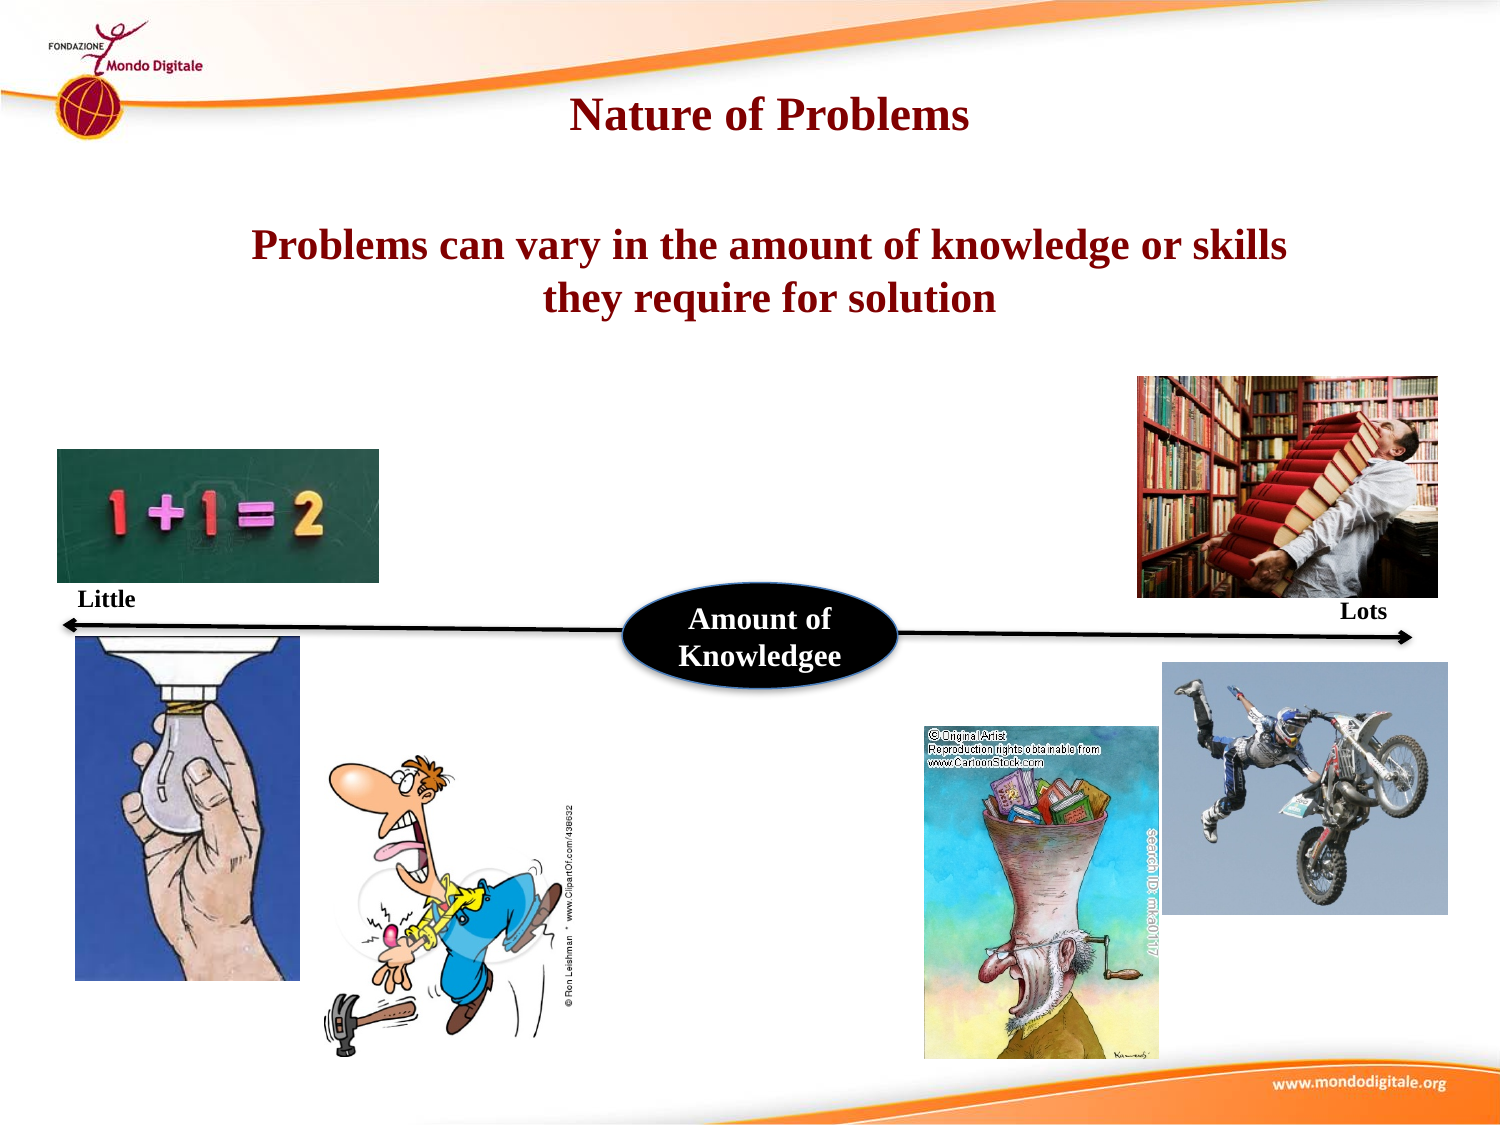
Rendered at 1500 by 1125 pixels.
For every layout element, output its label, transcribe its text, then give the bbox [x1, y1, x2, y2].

picture [0, 0, 1500, 1125]
subtitle Nature of Problems Problems can vary in the amount of knowledge or skills they require for solution [225, 75, 1315, 363]
text_box Lots [1325, 607, 1403, 623]
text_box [62, 624, 1413, 638]
text_box Amount of Knowledgee [625, 581, 895, 623]
text_box Little [63, 591, 151, 620]
text_box Amount of Knowledgee [624, 647, 896, 690]
